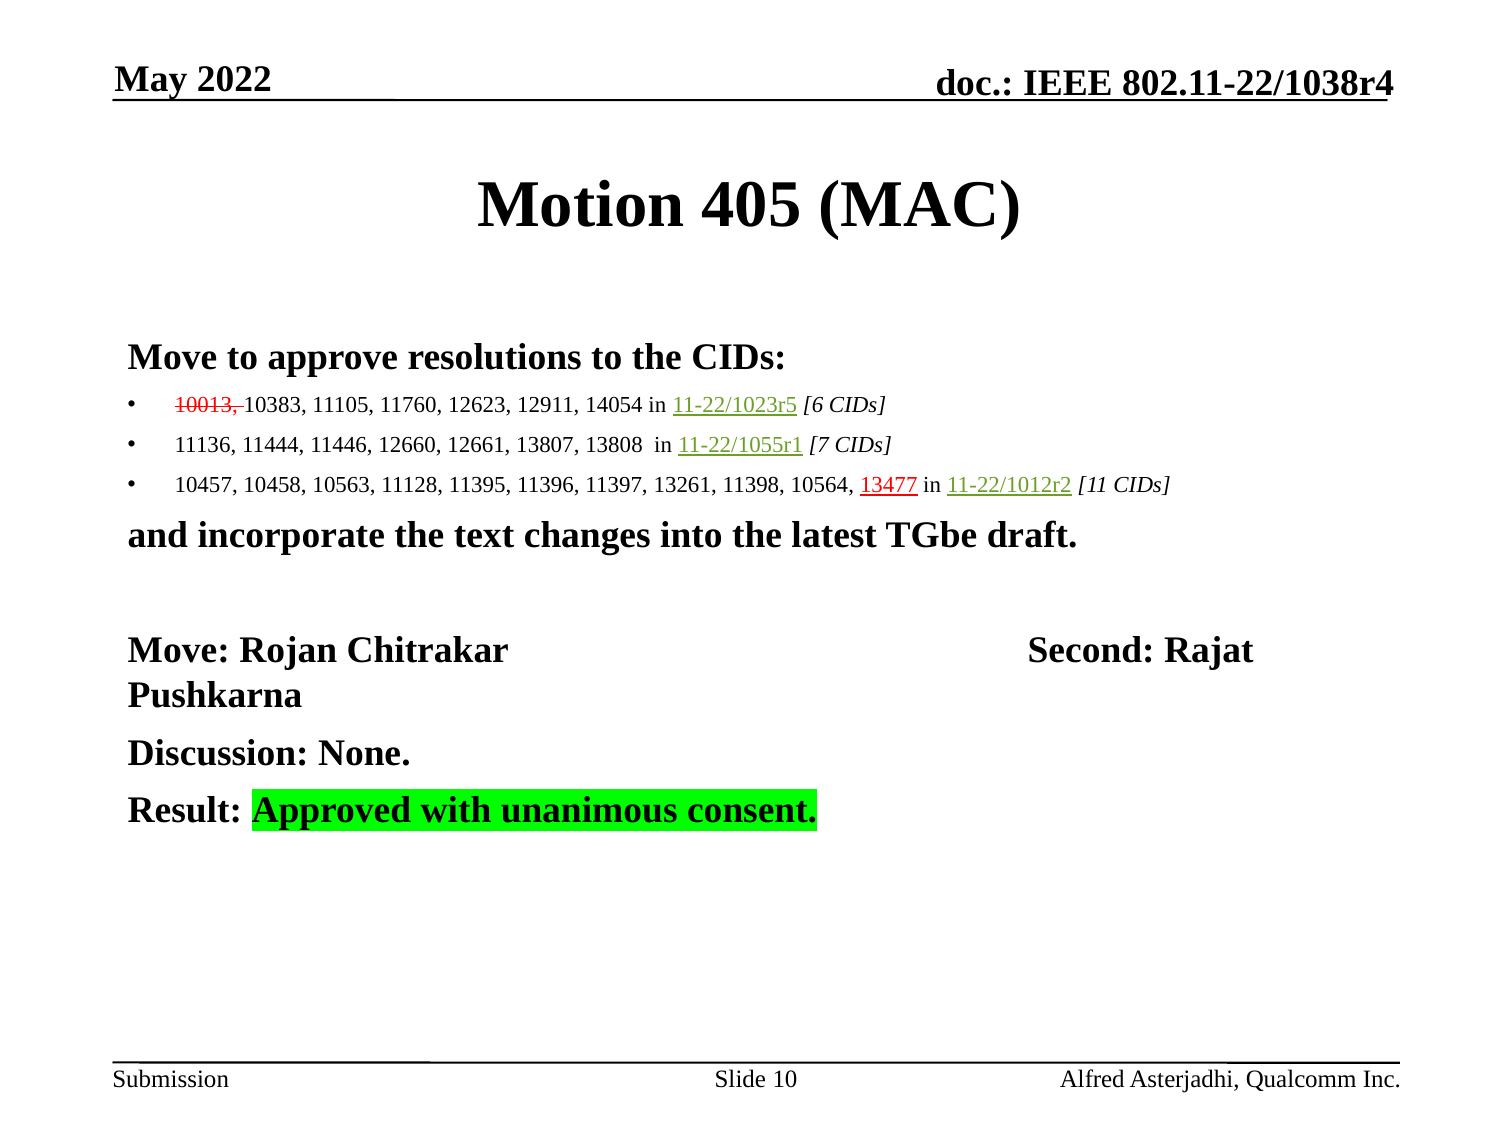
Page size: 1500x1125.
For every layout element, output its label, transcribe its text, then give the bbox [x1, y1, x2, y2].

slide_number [114, 54, 423, 100]
footer Alfred Asterjadhi, Qualcomm Inc. [878, 1061, 1402, 1093]
list Move to approve resolutions to the CIDs: 10013, 10383, 11105, 11760, 12623, 12911, 14054 in 11-22/1023r5 [6 CIDs] 11136, 11444, 11446, 12660, 12661, 13807, 13808 in 11-22/1055r1 [7 CIDs] 10457, 10458, 10563, 11128, 11395, 11396, 11397, 13261, 11398, 10564, 13477 in 11-22/1012r2 [11 CIDs] and incorporate the text changes into the latest TGbe draft. Move: Rojan Chitrakar Second: Rajat Pushkarna Discussion: None. Result: Approved with unanimous consent. [112, 324, 1388, 1063]
slide_number Slide 10 [712, 1061, 800, 1123]
title Motion 405 (MAC) [112, 112, 1388, 288]
